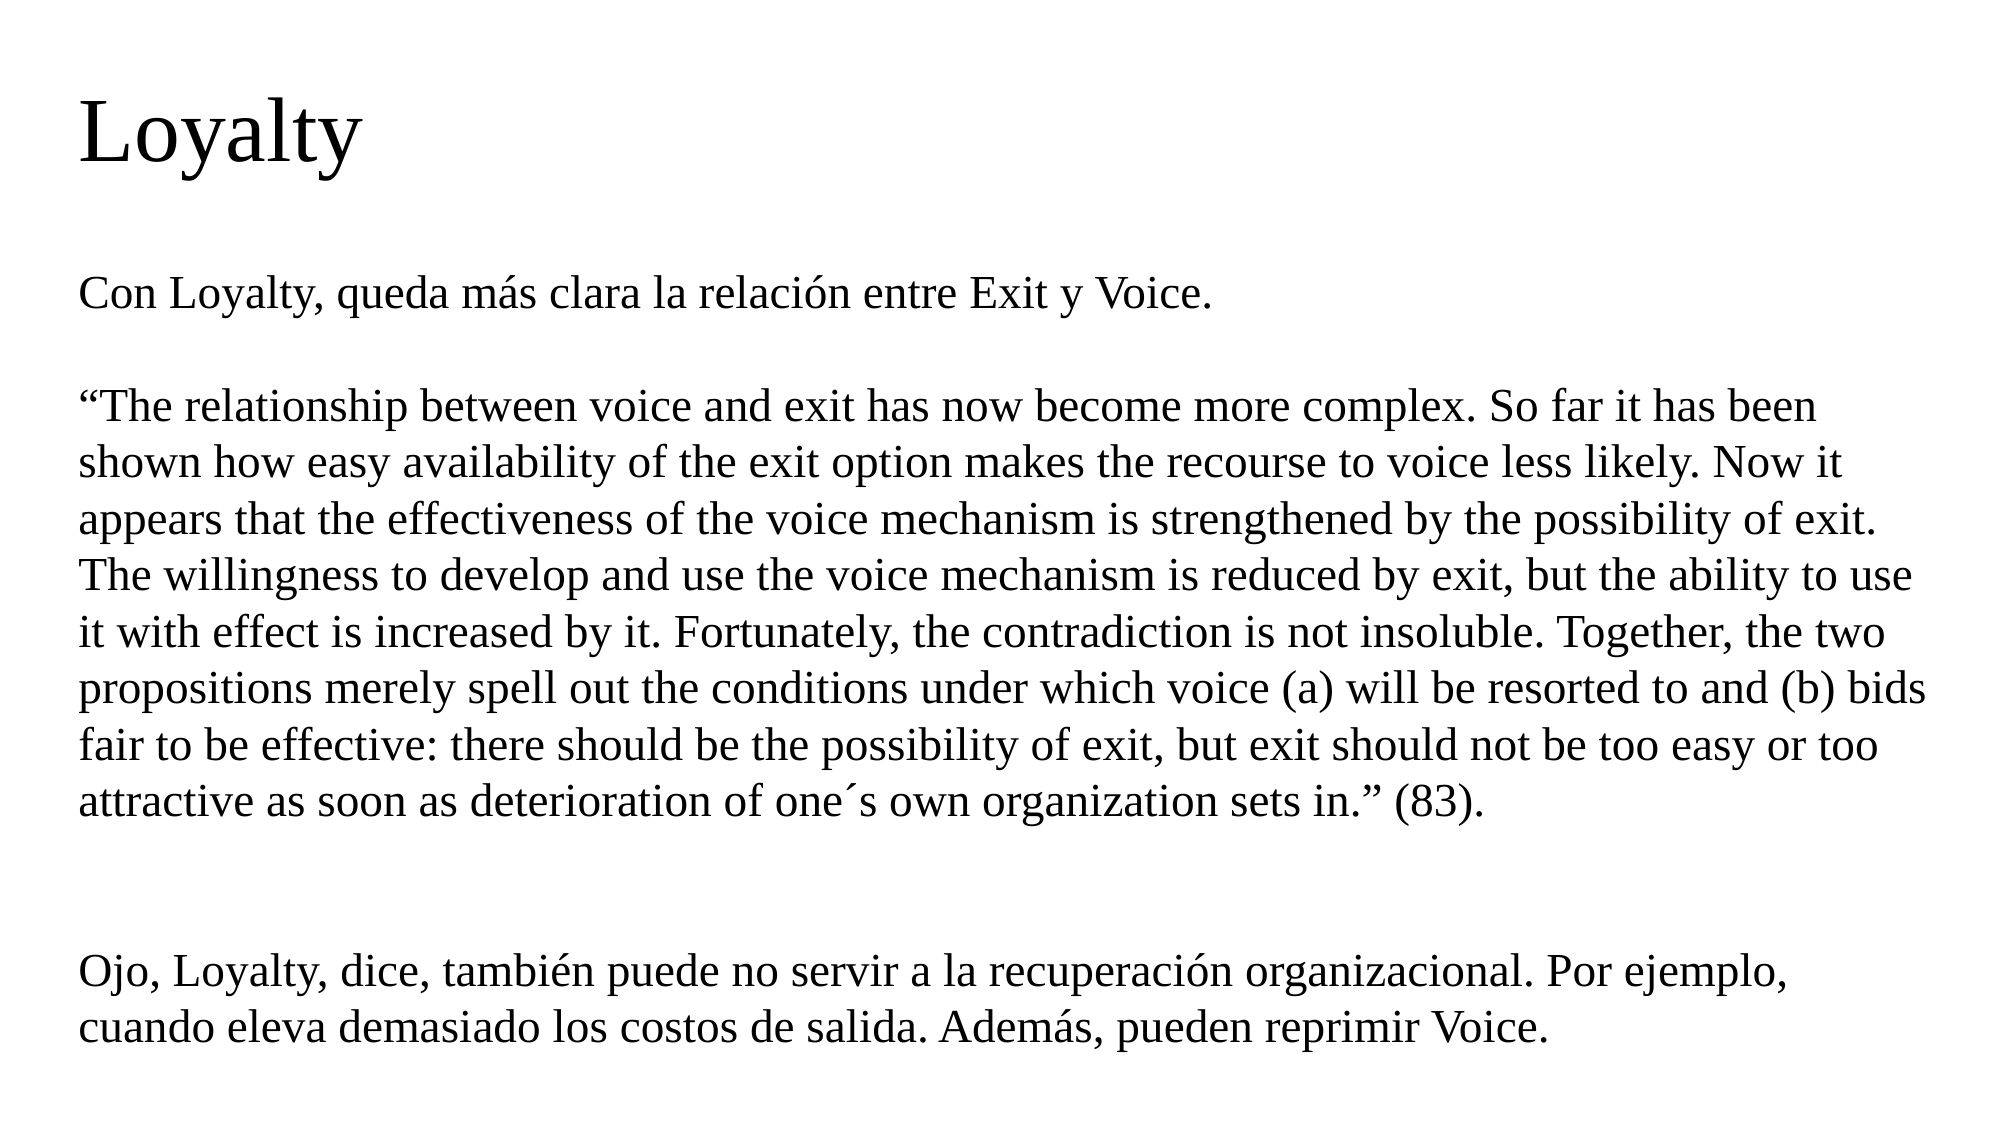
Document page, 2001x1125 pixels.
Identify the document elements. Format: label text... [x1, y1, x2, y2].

list Con Loyalty, queda más clara la relación entre Exit y Voice. “The relationship between voice and exit has now become more complex. So far it has been shown how easy availability of the exit option makes the recourse to voice less likely. Now it appears that the effectiveness of the voice mechanism is strengthened by the possibility of exit. The willingness to develop and use the voice mechanism is reduced by exit, but the ability to use it with effect is increased by it. Fortunately, the contradiction is not insoluble. Together, the two propositions merely spell out the conditions under which voice (a) will be resorted to and (b) bids fair to be effective: there should be the possibility of exit, but exit should not be too easy or too attractive as soon as deterioration of one´s own organization sets in.” (83). Ojo, Loyalty, dice, también puede no servir a la recuperación organizacional. Por ejemplo, cuando eleva demasiado los costos de salida. Además, pueden reprimir Voice. [63, 253, 1955, 1063]
title Loyalty [63, 54, 1789, 209]
